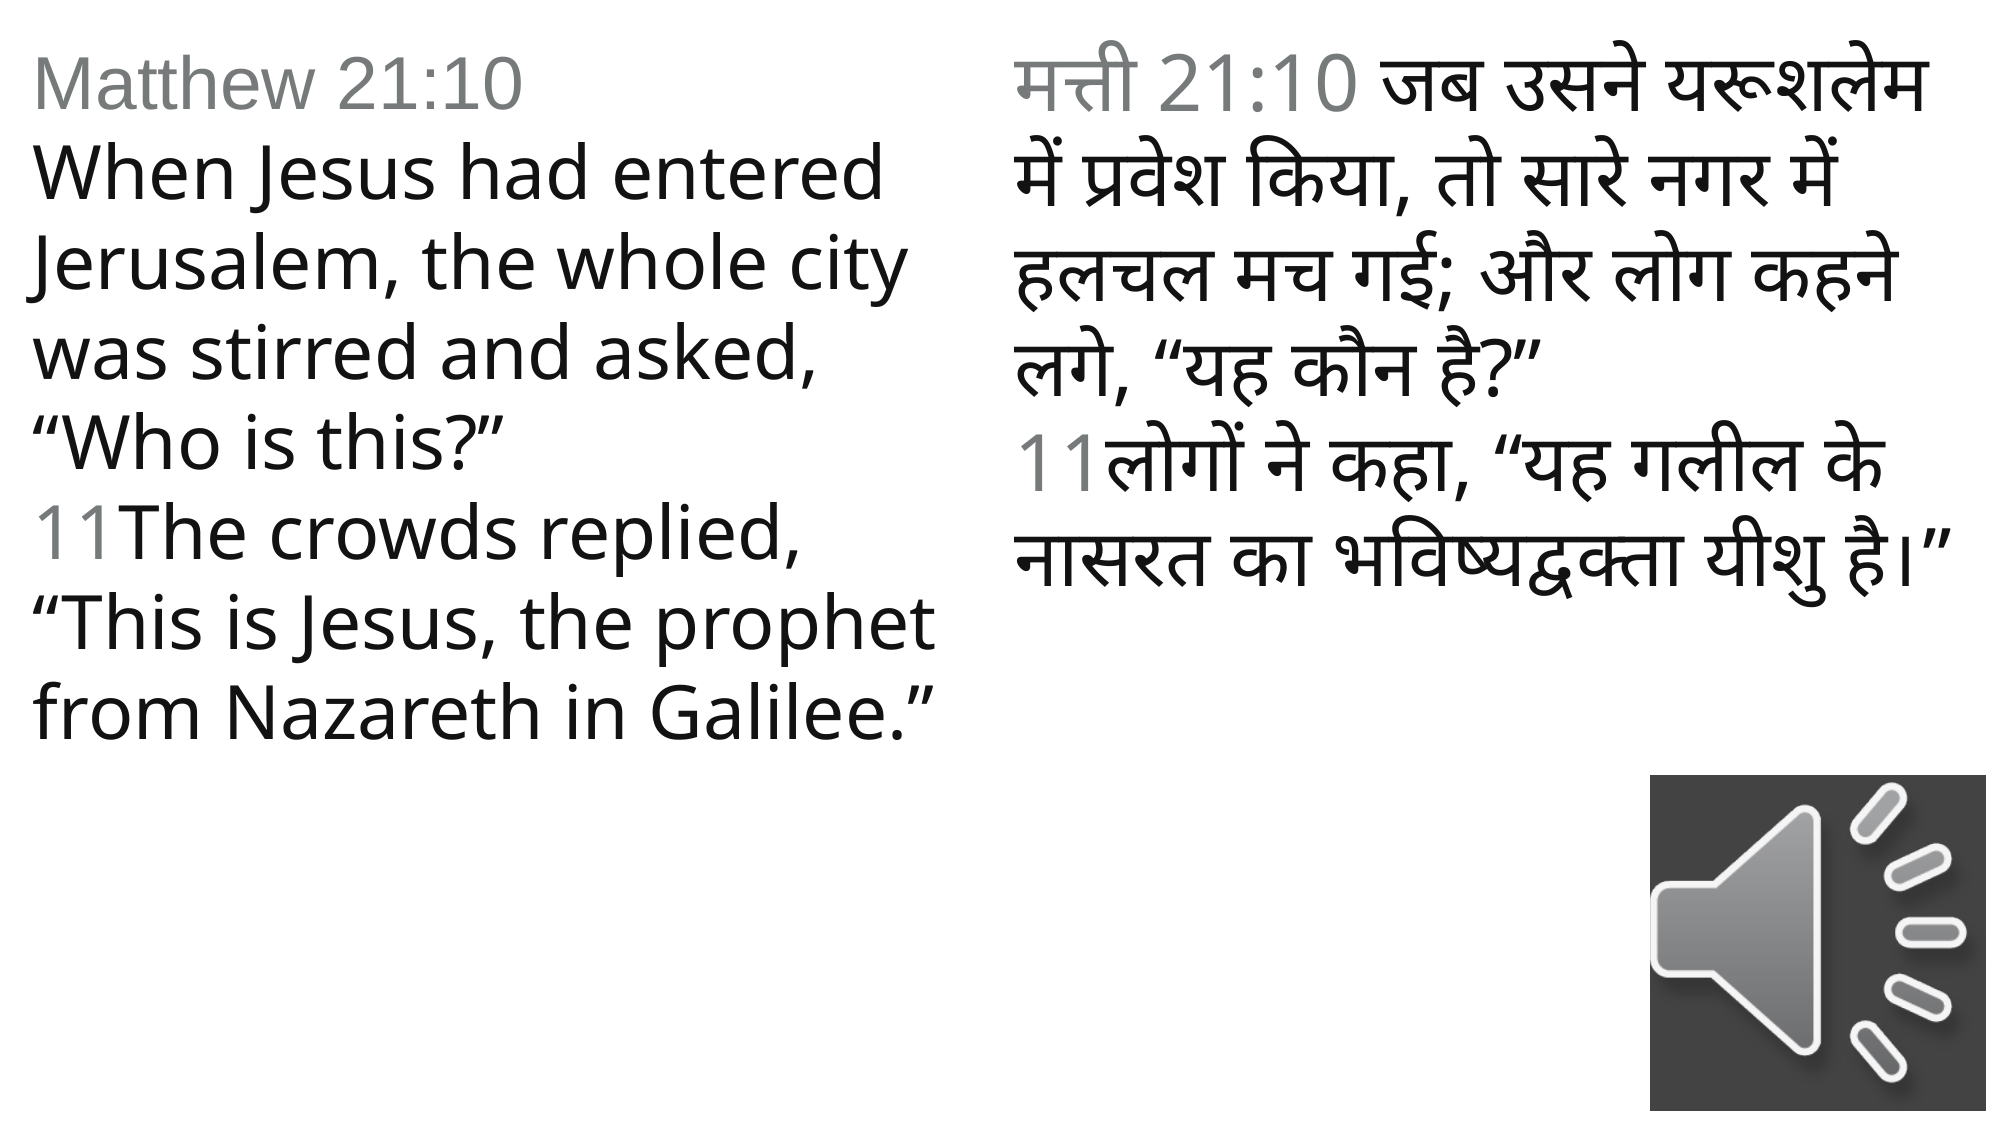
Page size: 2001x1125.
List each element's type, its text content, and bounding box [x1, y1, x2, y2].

text_box Matthew 21:10 When Jesus had entered Jerusalem, the whole city was stirred and asked, “Who is this?” 11The crowds replied, “This is Jesus, the prophet from Nazareth in Galilee.” [18, 27, 973, 1104]
text_box मत्ती 21:10 जब उसने यरूशलेम में प्रवेश किया, तो सारे नगर में हलचल मच गई; और लोग कहने लगे, “यह कौन है?” 11लोगों ने कहा, “यह गलील के नासरत का भविष्यद्वक्ता यीशु है।” [999, 24, 2000, 1101]
picture [1648, 773, 1987, 1112]
